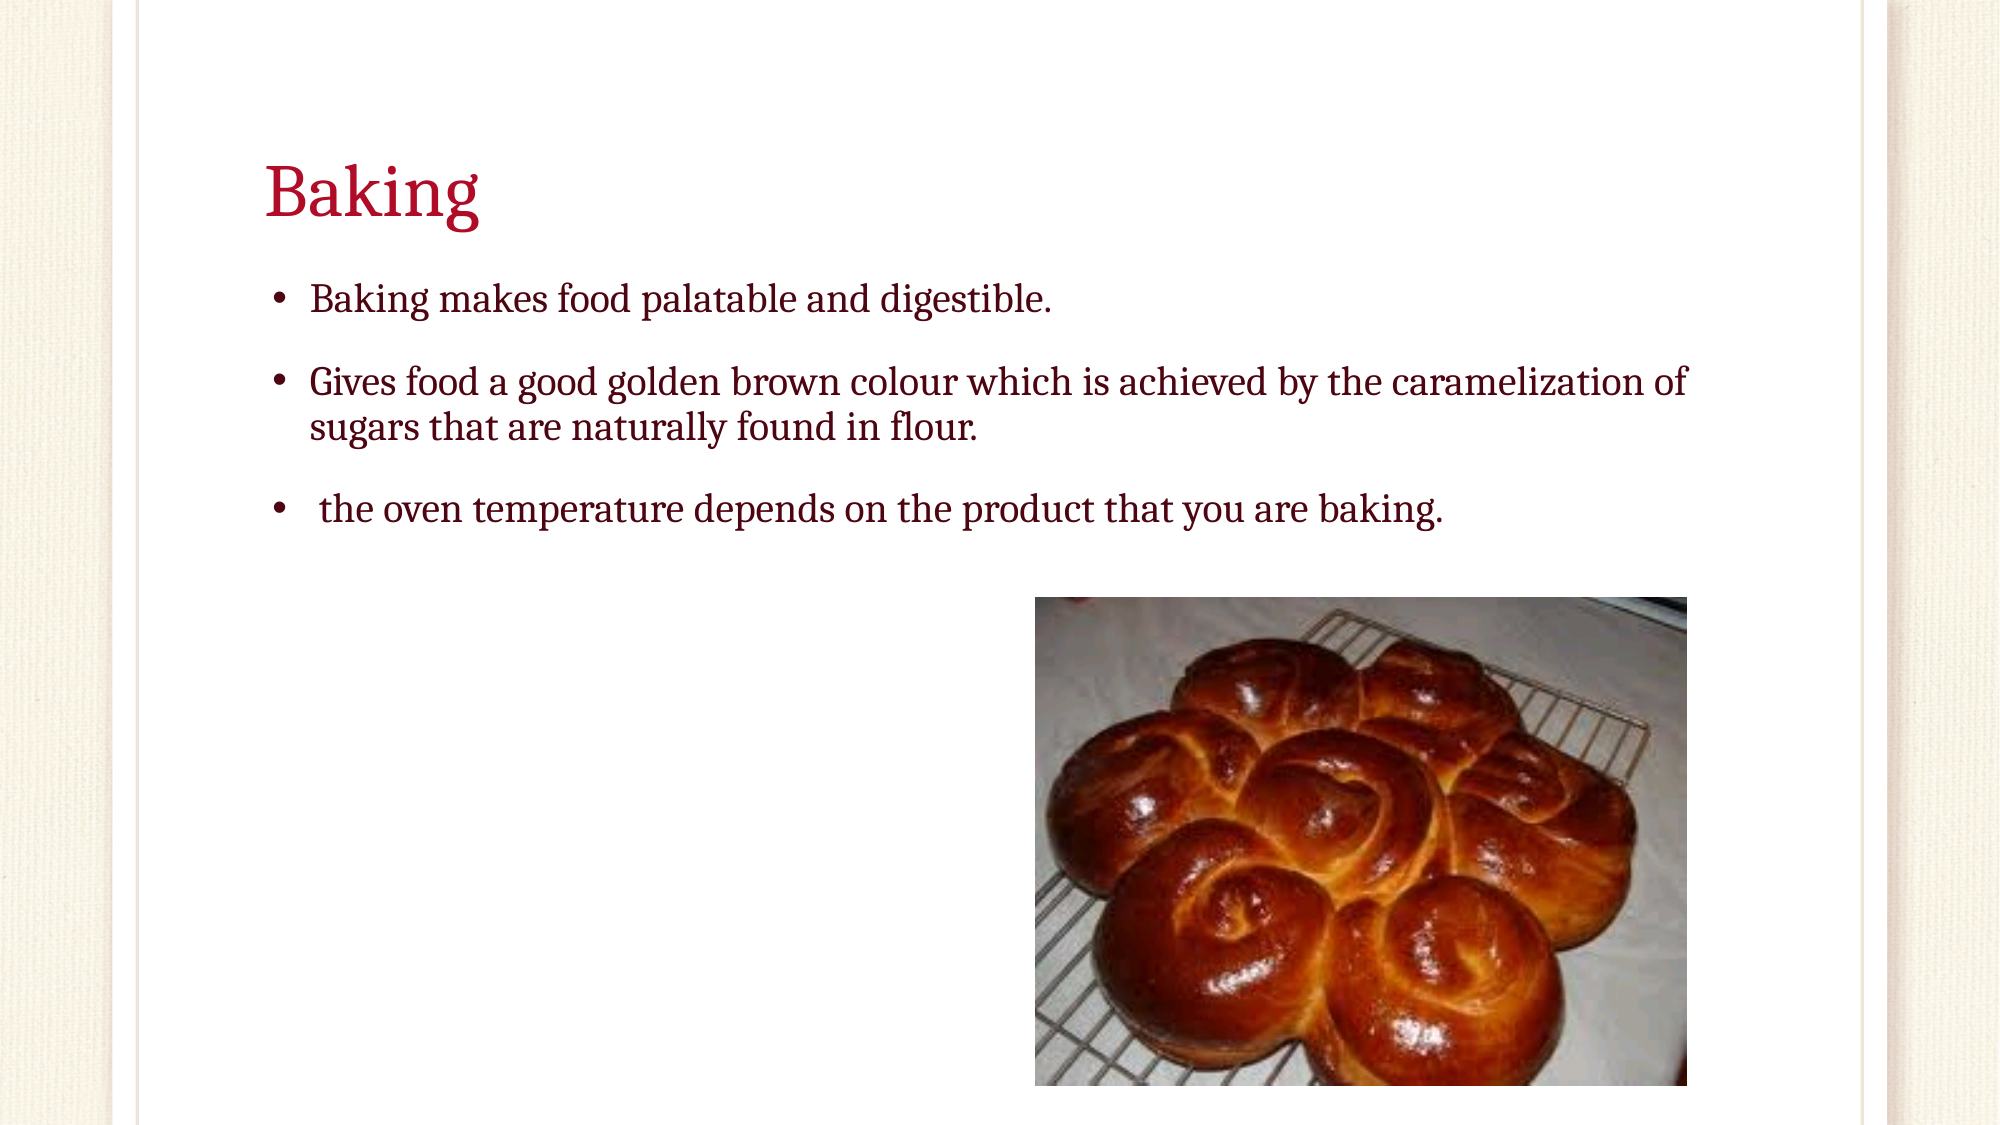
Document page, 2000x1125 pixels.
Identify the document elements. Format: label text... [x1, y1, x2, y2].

title Baking [249, 52, 1750, 240]
picture [1035, 597, 1687, 1086]
picture [0, 0, 112, 1125]
list Baking makes food palatable and digestible. Gives food a good golden brown colour which is achieved by the caramelization of sugars that are naturally found in flour. the oven temperature depends on the product that you are baking. [249, 269, 1750, 1013]
picture [1888, 0, 2000, 1125]
